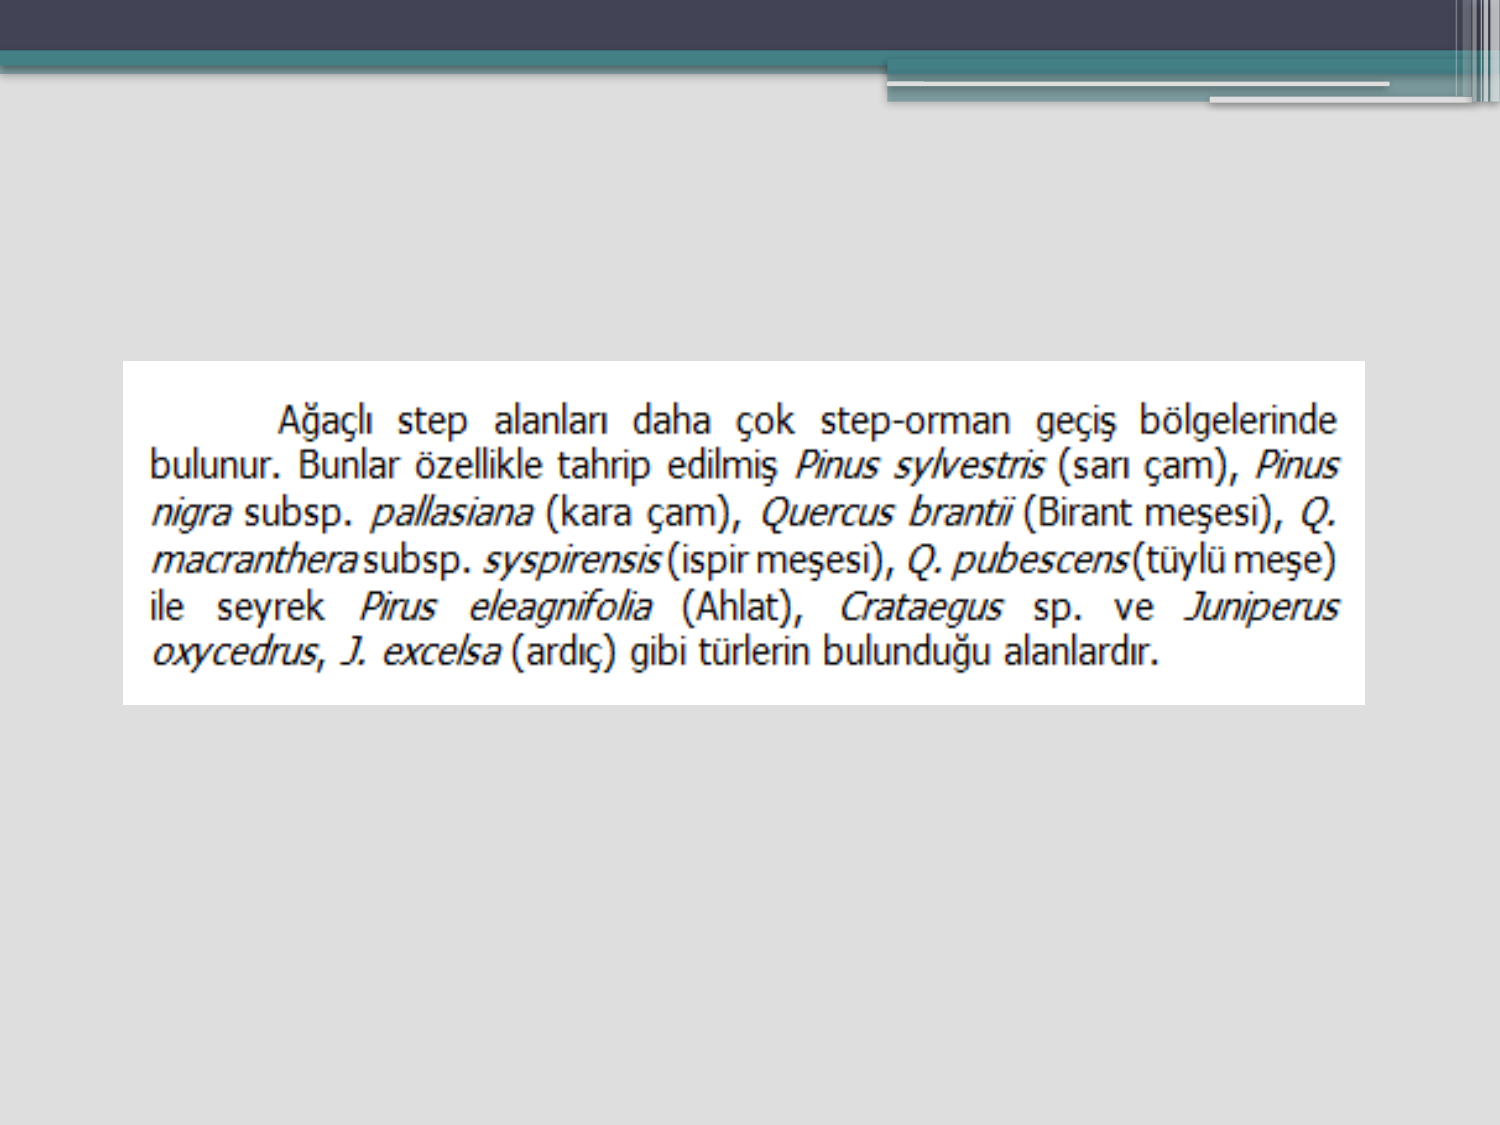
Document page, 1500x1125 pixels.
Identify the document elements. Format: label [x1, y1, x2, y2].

list [123, 361, 1365, 705]
